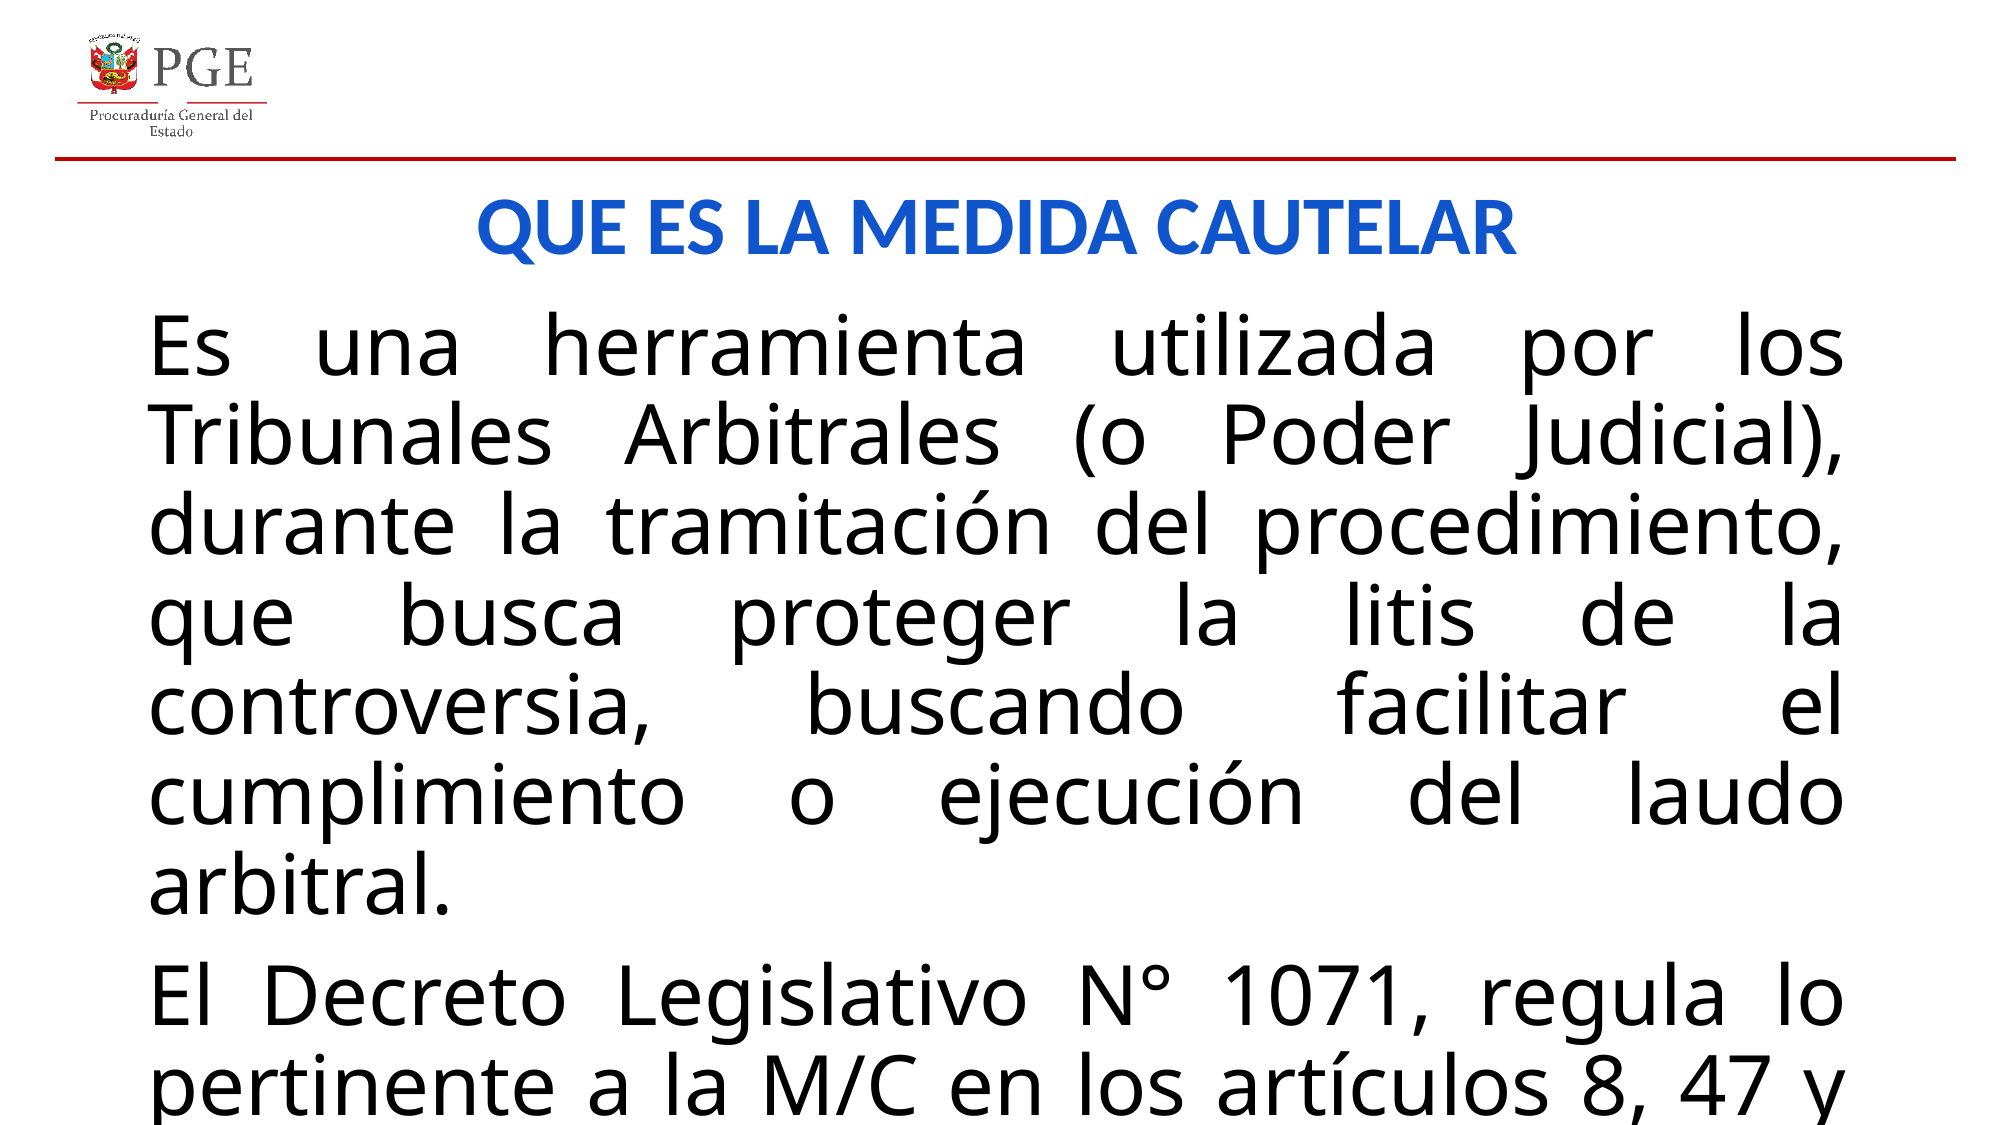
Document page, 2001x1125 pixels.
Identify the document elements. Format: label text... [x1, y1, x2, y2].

title QUE ES LA MEDIDA CAUTELAR [195, 177, 1800, 277]
picture [75, 30, 269, 141]
list Es una herramienta utilizada por los Tribunales Arbitrales (o Poder Judicial), durante la tramitación del procedimiento, que busca proteger la litis de la controversia, buscando facilitar el cumplimiento o ejecución del laudo arbitral. El Decreto Legislativo N° 1071, regula lo pertinente a la M/C en los artículos 8, 47 y 48. [132, 295, 1864, 1037]
